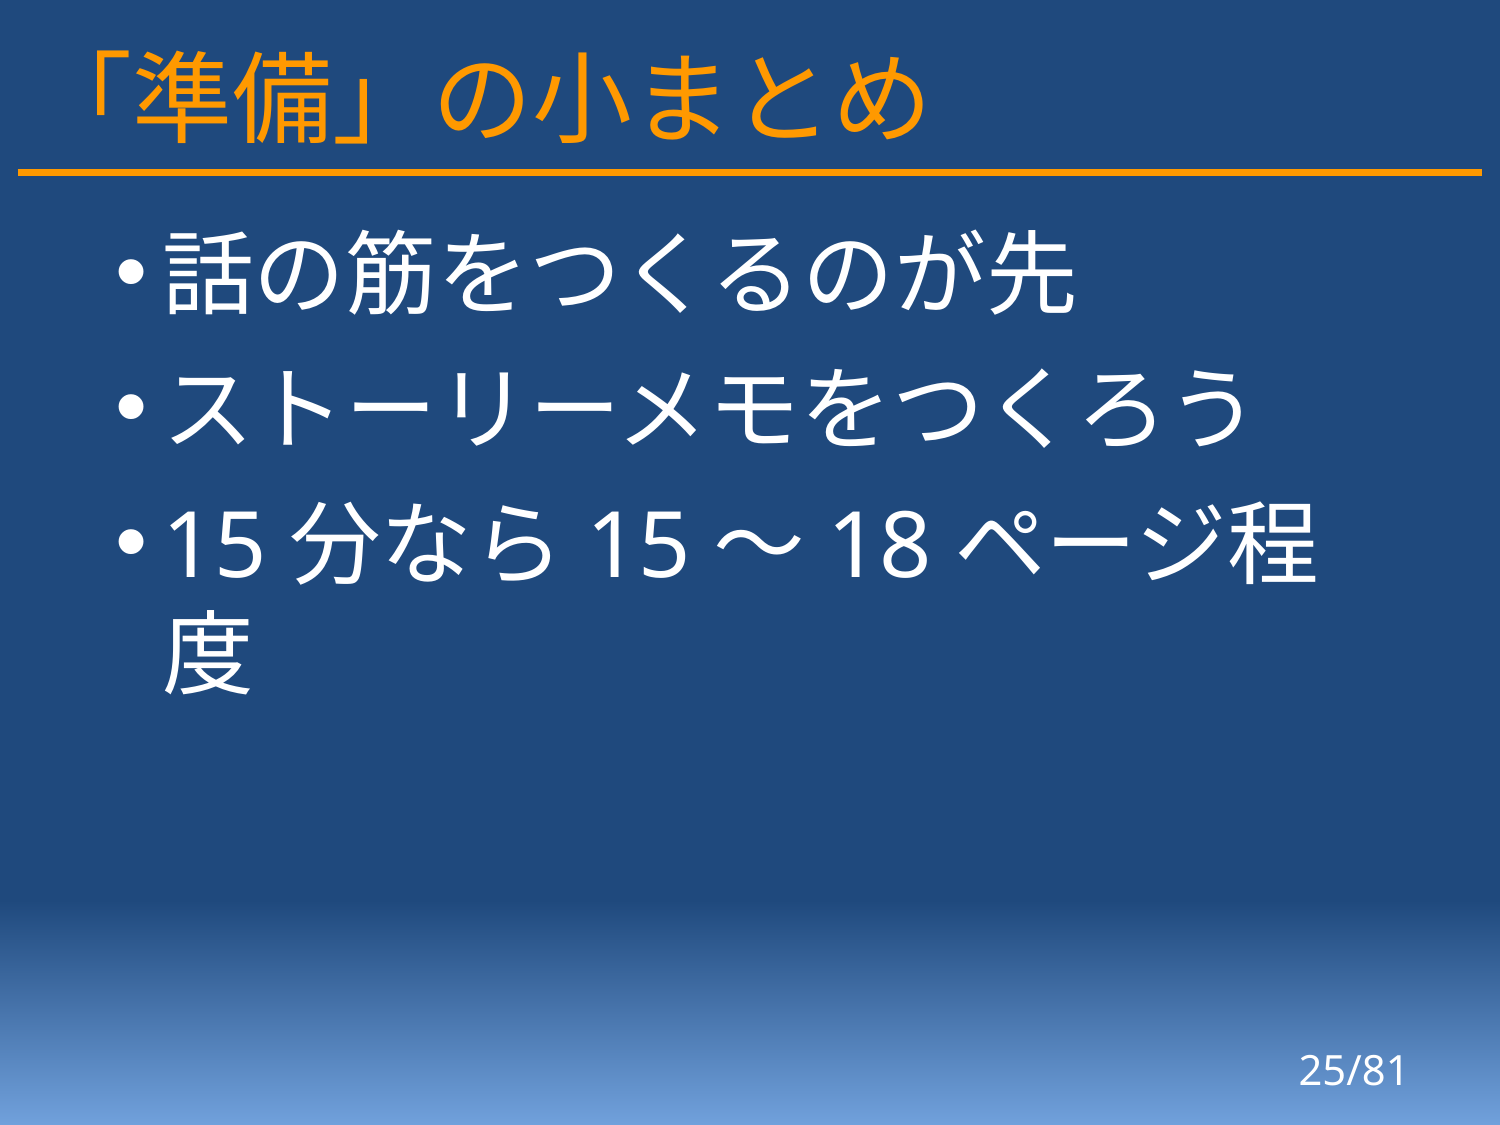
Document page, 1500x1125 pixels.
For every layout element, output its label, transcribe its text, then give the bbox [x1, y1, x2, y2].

slide_number 25/81 [1074, 1042, 1425, 1103]
list 話の筋をつくるのが先 ストーリーメモをつくろう 15分なら15～18ページ程度 [100, 208, 1365, 622]
title 「準備」の小まとめ [17, 30, 1425, 161]
